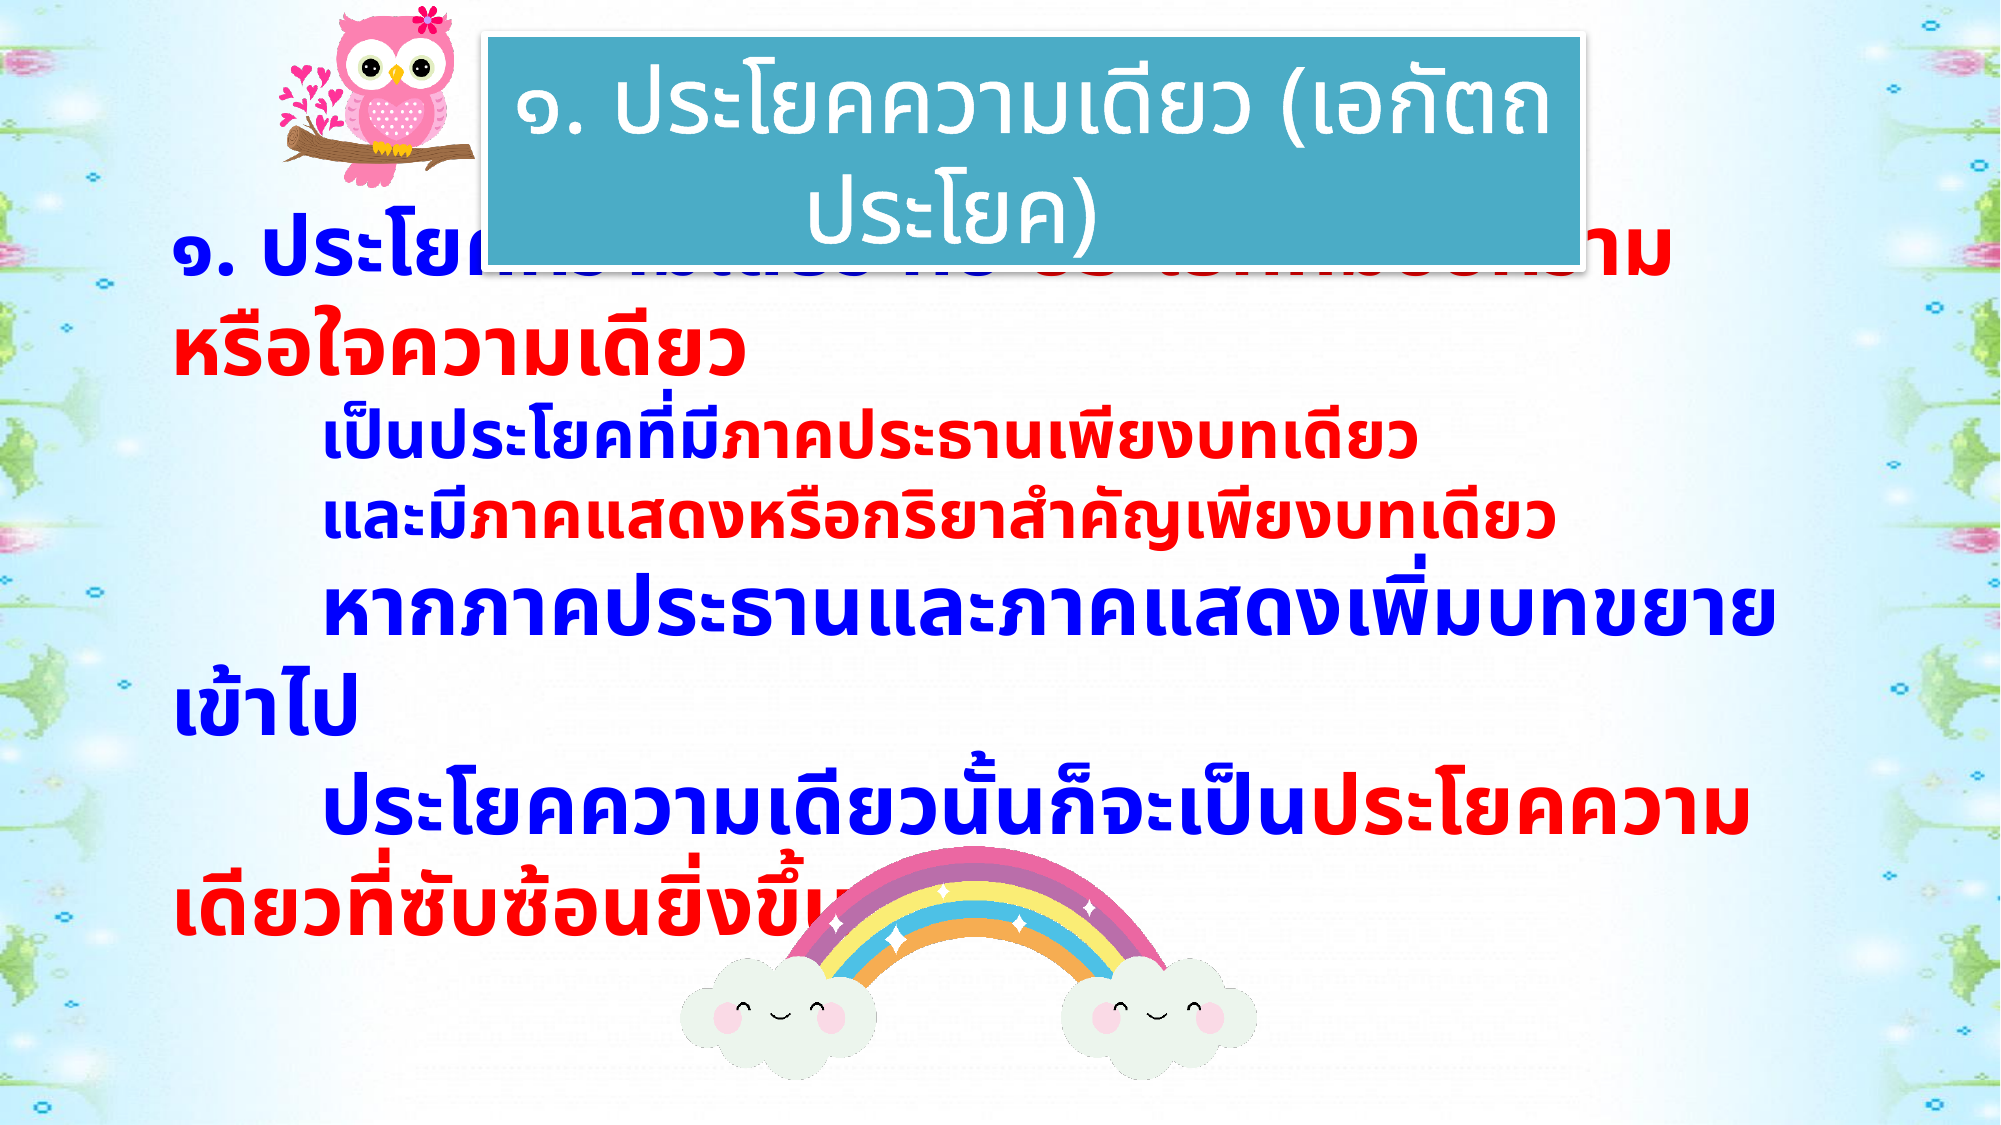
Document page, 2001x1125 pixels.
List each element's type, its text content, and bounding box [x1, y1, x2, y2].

picture [0, 0, 2001, 1125]
text_box ๑. ประโยคความเดียว คือ ประโยคที่มีข้อความหรือใจความเดียว เป็นประโยคที่มีภาคประธานเพียงบทเดียว และมีภาคแสดงหรือกริยาสำคัญเพียงบทเดียว หากภาคประธานและภาคแสดงเพิ่มบทขยายเข้าไป ประโยคความเดียวนั้นก็จะเป็นประโยคความเดียวที่ซับซ้อนยิ่งขึ้น [155, 184, 1832, 960]
text_box ๑. ประโยคความเดียว (เอกัตถประโยค) [481, 31, 1586, 272]
